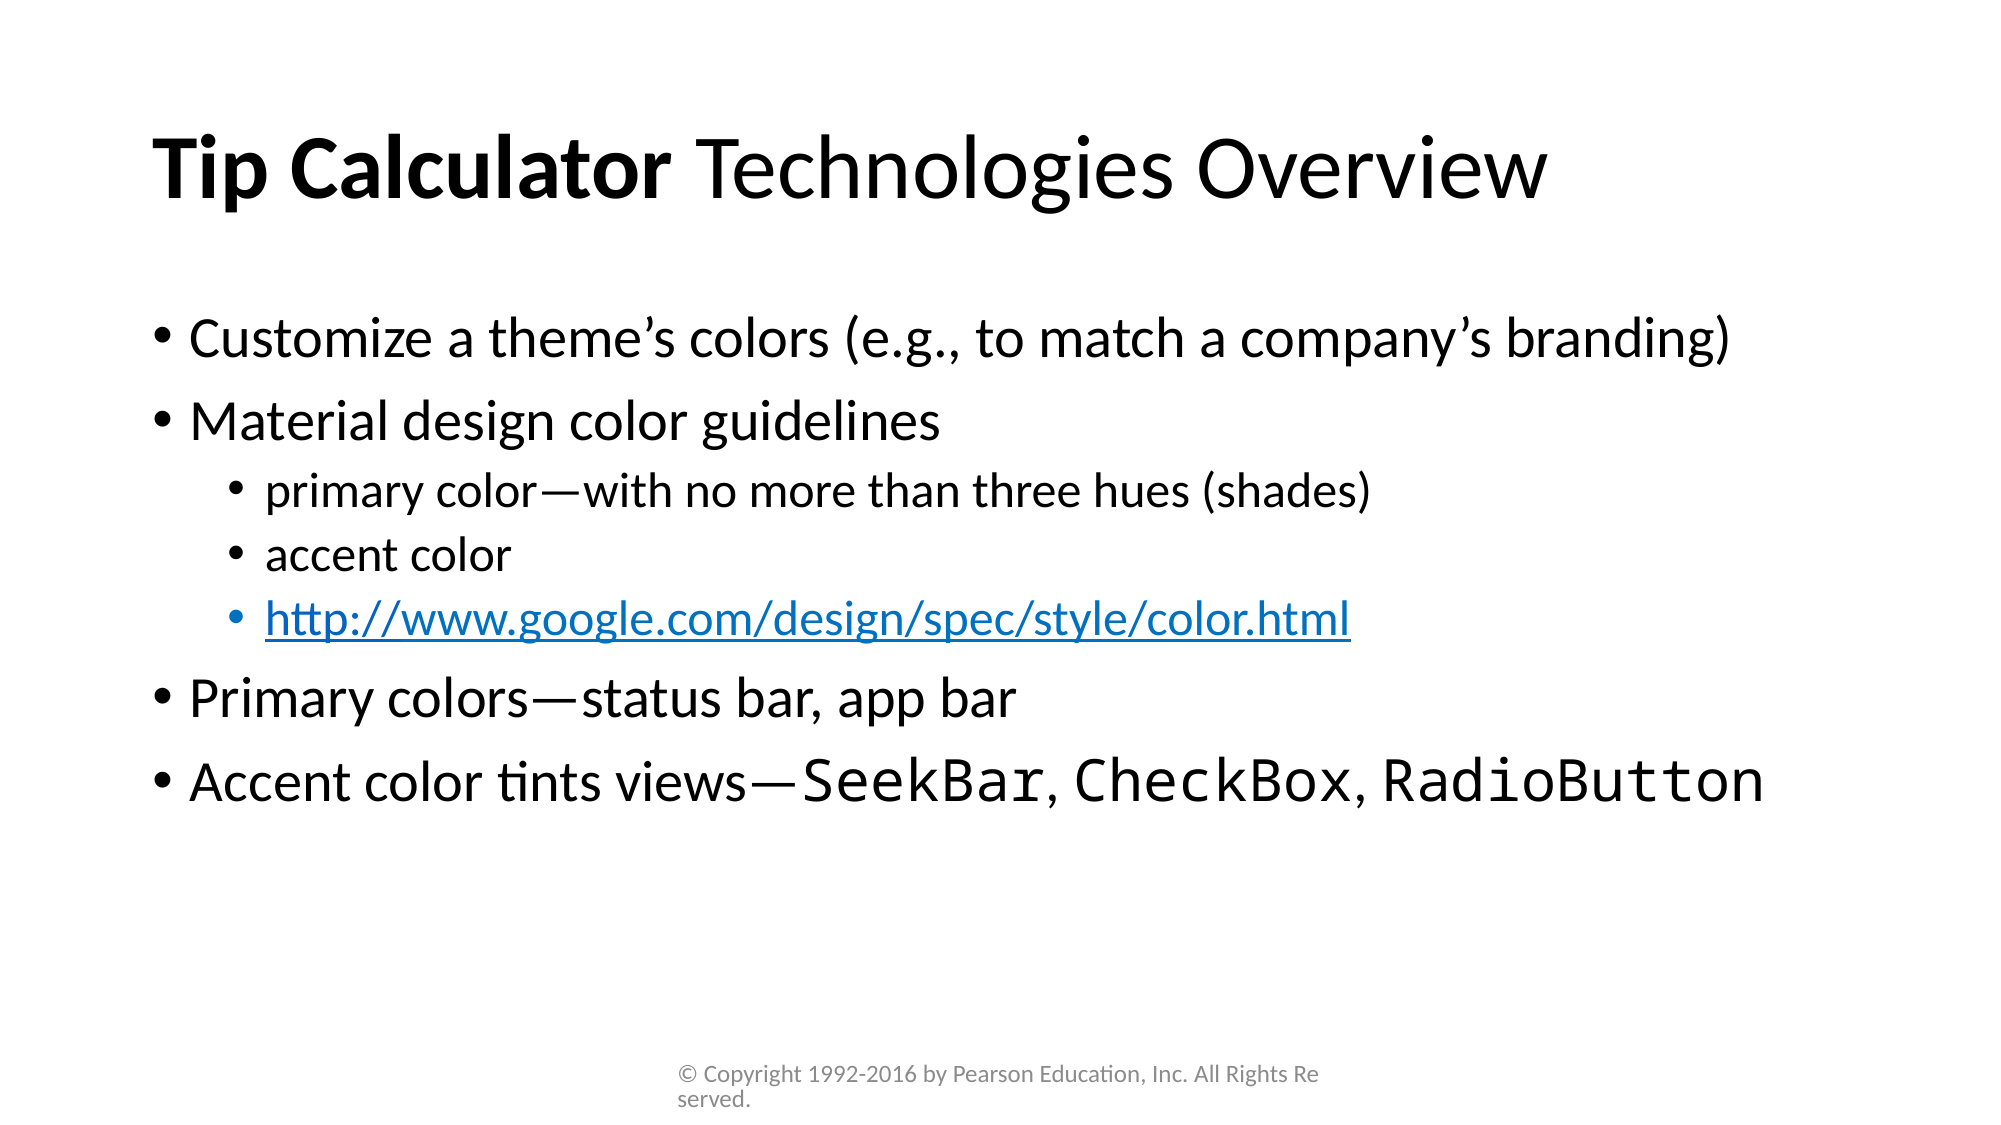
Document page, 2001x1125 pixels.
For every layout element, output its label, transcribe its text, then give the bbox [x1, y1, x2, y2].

list Customize a theme’s colors (e.g., to match a company’s branding) Material design color guidelines primary color—with no more than three hues (shades) accent color http://www.google.com/design/spec/style/color.html Primary colors—status bar, app bar Accent color tints views—SeekBar, CheckBox, RadioButton [137, 299, 1863, 1014]
title Tip Calculator Technologies Overview [137, 59, 1863, 278]
footer © Copyright 1992-2016 by Pearson Education, Inc. All Rights Reserved. [662, 1042, 1338, 1103]
